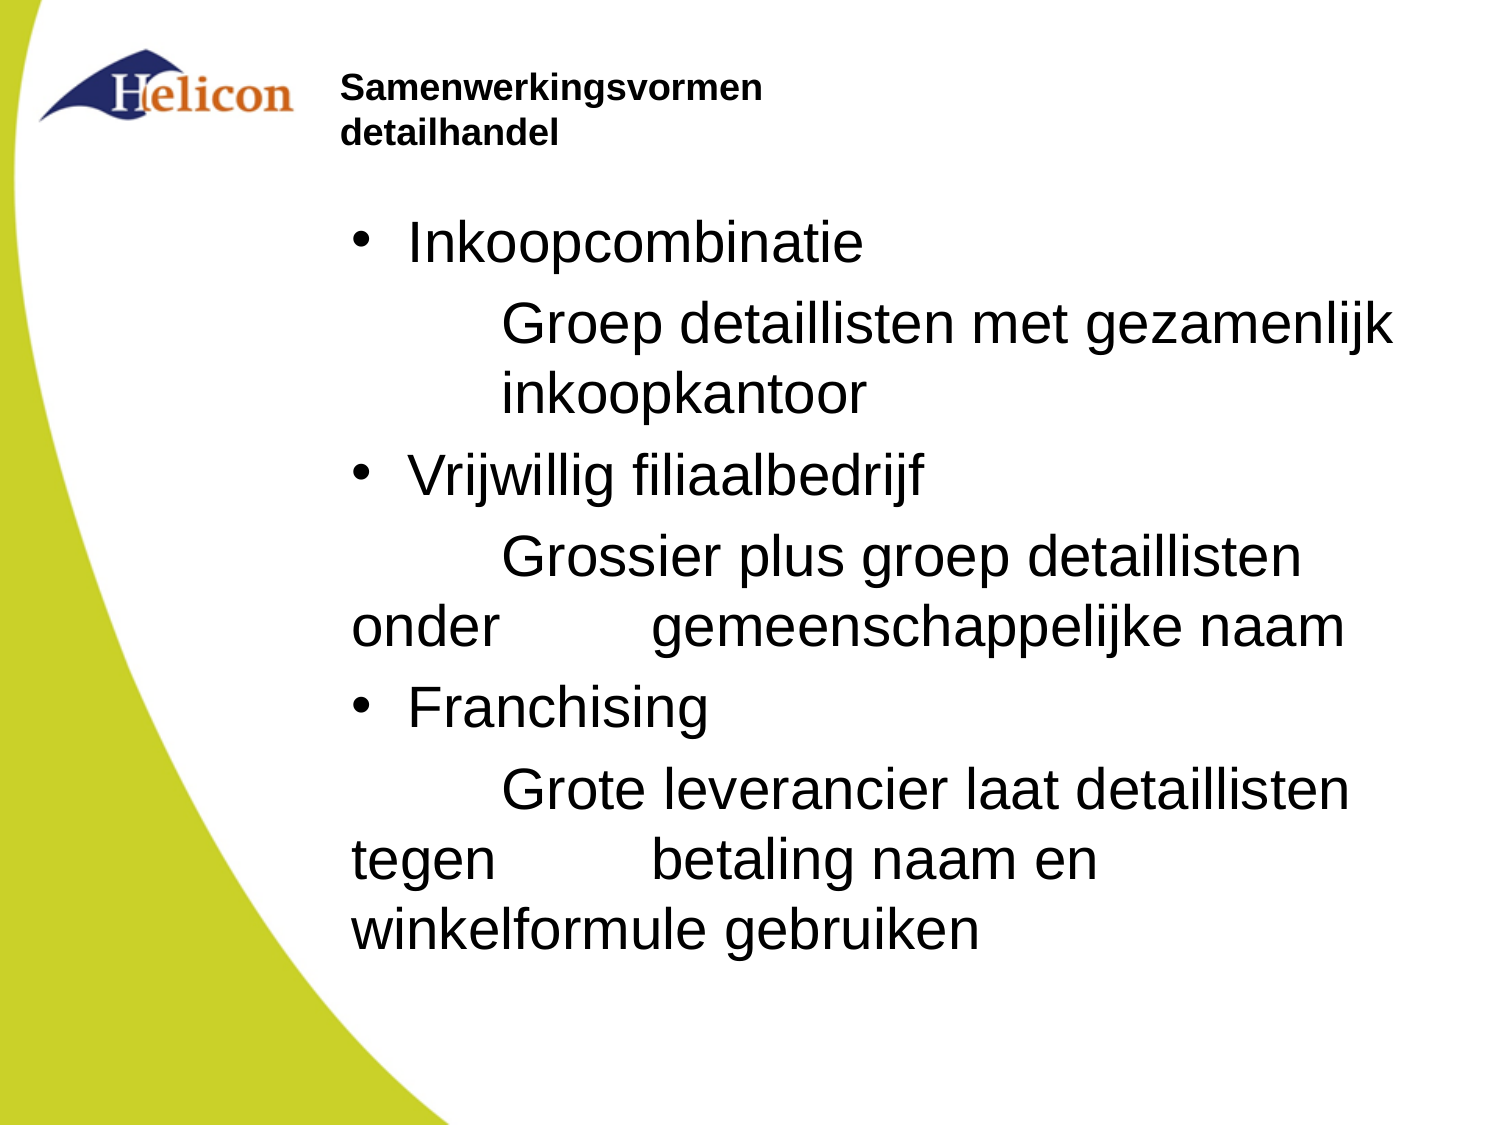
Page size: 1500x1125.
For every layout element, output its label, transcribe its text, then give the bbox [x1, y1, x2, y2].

list Inkoopcombinatie Groep detaillisten met gezamenlijk inkoopkantoor Vrijwillig filiaalbedrijf Grossier plus groep detaillisten onder gemeenschappelijke naam Franchising Grote leverancier laat detaillisten tegen betaling naam en winkelformule gebruiken [336, 196, 1425, 1005]
picture [0, 0, 1500, 1125]
title Samenwerkingsvormen detailhandel [324, 54, 1415, 161]
